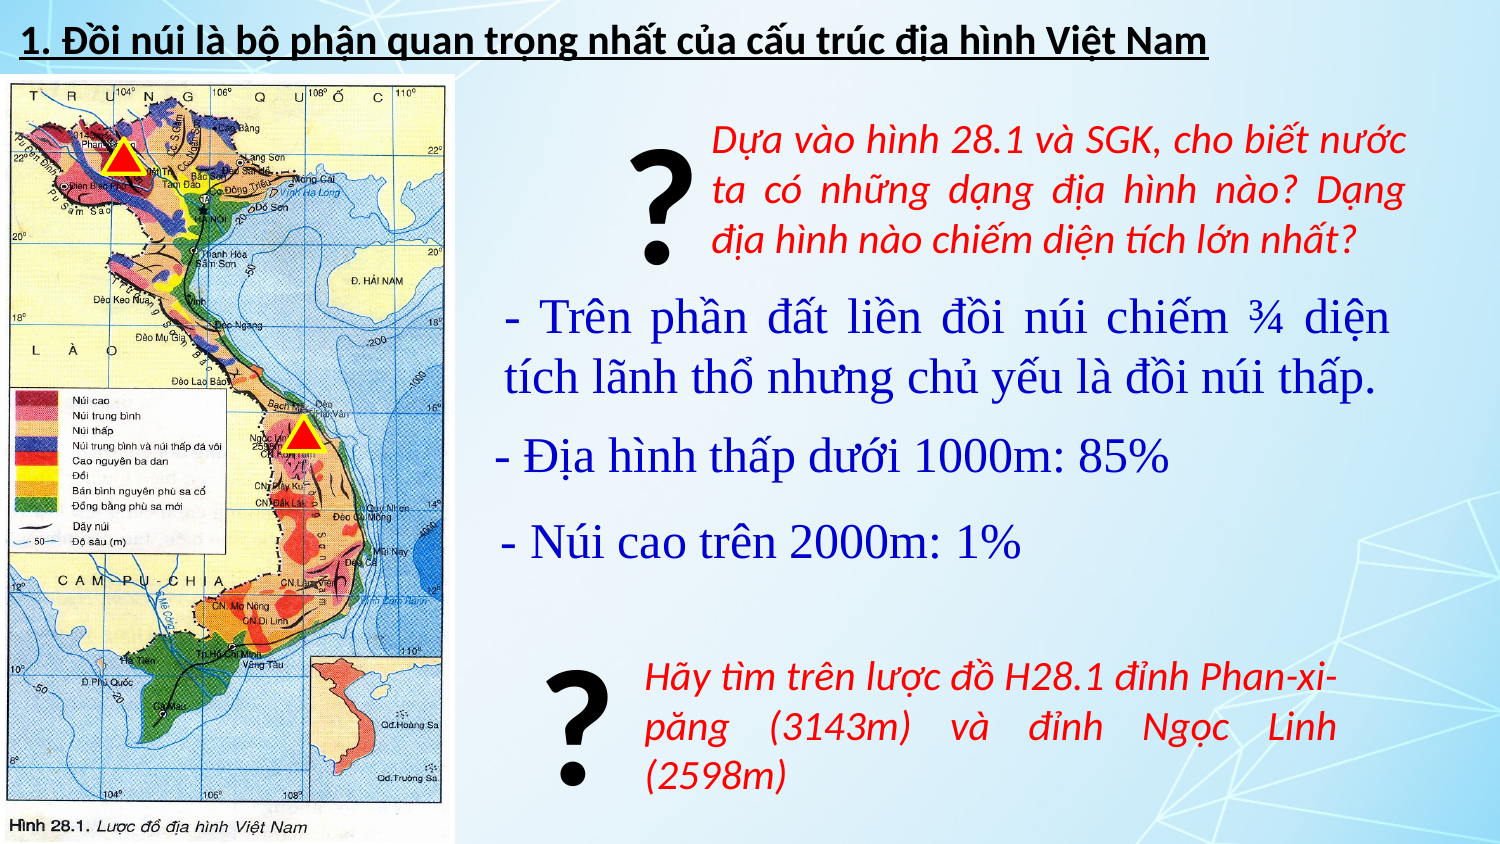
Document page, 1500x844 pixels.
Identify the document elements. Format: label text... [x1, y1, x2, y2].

text_box - Núi cao trên 2000m: 1% [486, 501, 1164, 577]
text_box Dựa vào hình 28.1 và SGK, cho biết nước ta có những dạng địa hình nào? Dạng địa hình nào chiếm diện tích lớn nhất? [696, 104, 1422, 269]
text_box Hãy tìm trên lược đồ H28.1 đỉnh Phan-xi-păng (3143m) và đỉnh Ngọc Linh (2598m) [629, 640, 1353, 806]
text_box - Địa hình thấp dưới 1000m: 85% [479, 415, 1206, 490]
picture [4, 79, 450, 843]
text_box - Trên phần đất liền đồi núi chiếm ¾ diện tích lãnh thổ nhưng chủ yếu là đồi núi thấp. [490, 276, 1407, 531]
picture [0, 0, 1500, 844]
text_box 1. Đồi núi là bộ phận quan trọng nhất của cấu trúc địa hình Việt Nam [4, 5, 1471, 71]
text_box ? [607, 90, 689, 276]
text_box ? [523, 610, 604, 826]
